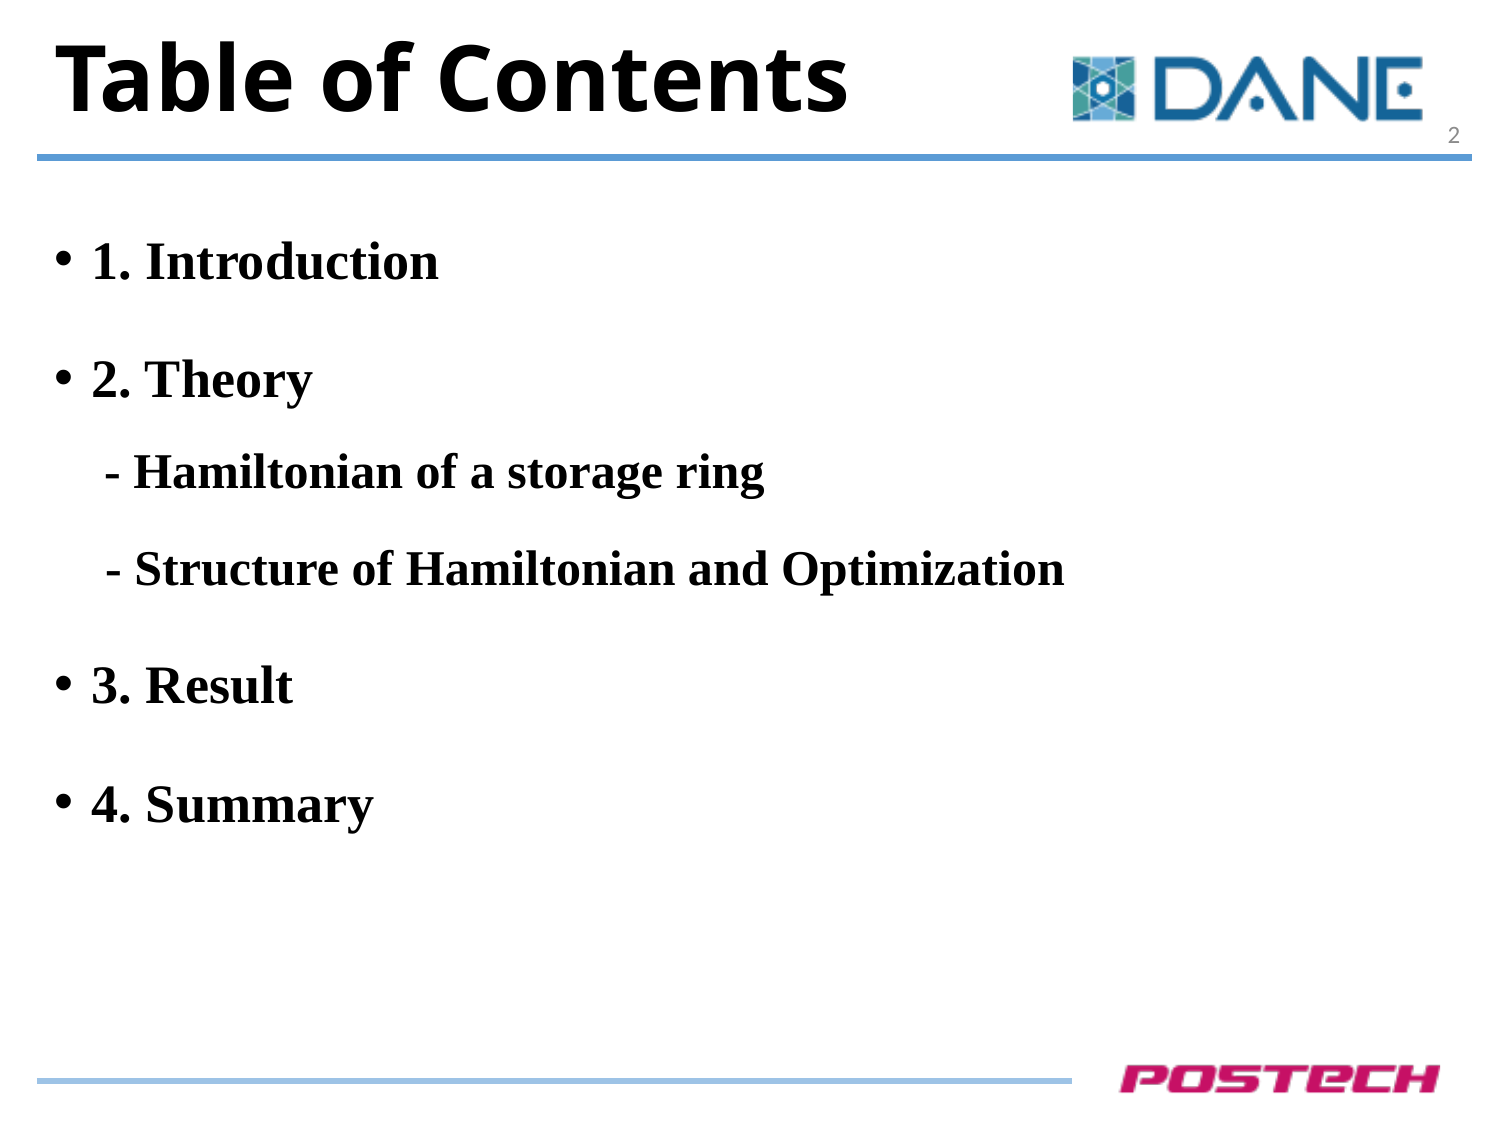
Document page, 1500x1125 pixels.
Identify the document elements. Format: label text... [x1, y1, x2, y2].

picture [1111, 1060, 1441, 1102]
list 1. Introduction 2. Theory - Hamiltonian of a storage ring - Structure of Hamiltonian and Optimization 3. Result 4. Summary [39, 185, 1397, 1082]
picture [1073, 46, 1432, 131]
slide_number 2 [1137, 103, 1476, 164]
title Table of Contents [39, 14, 1073, 149]
